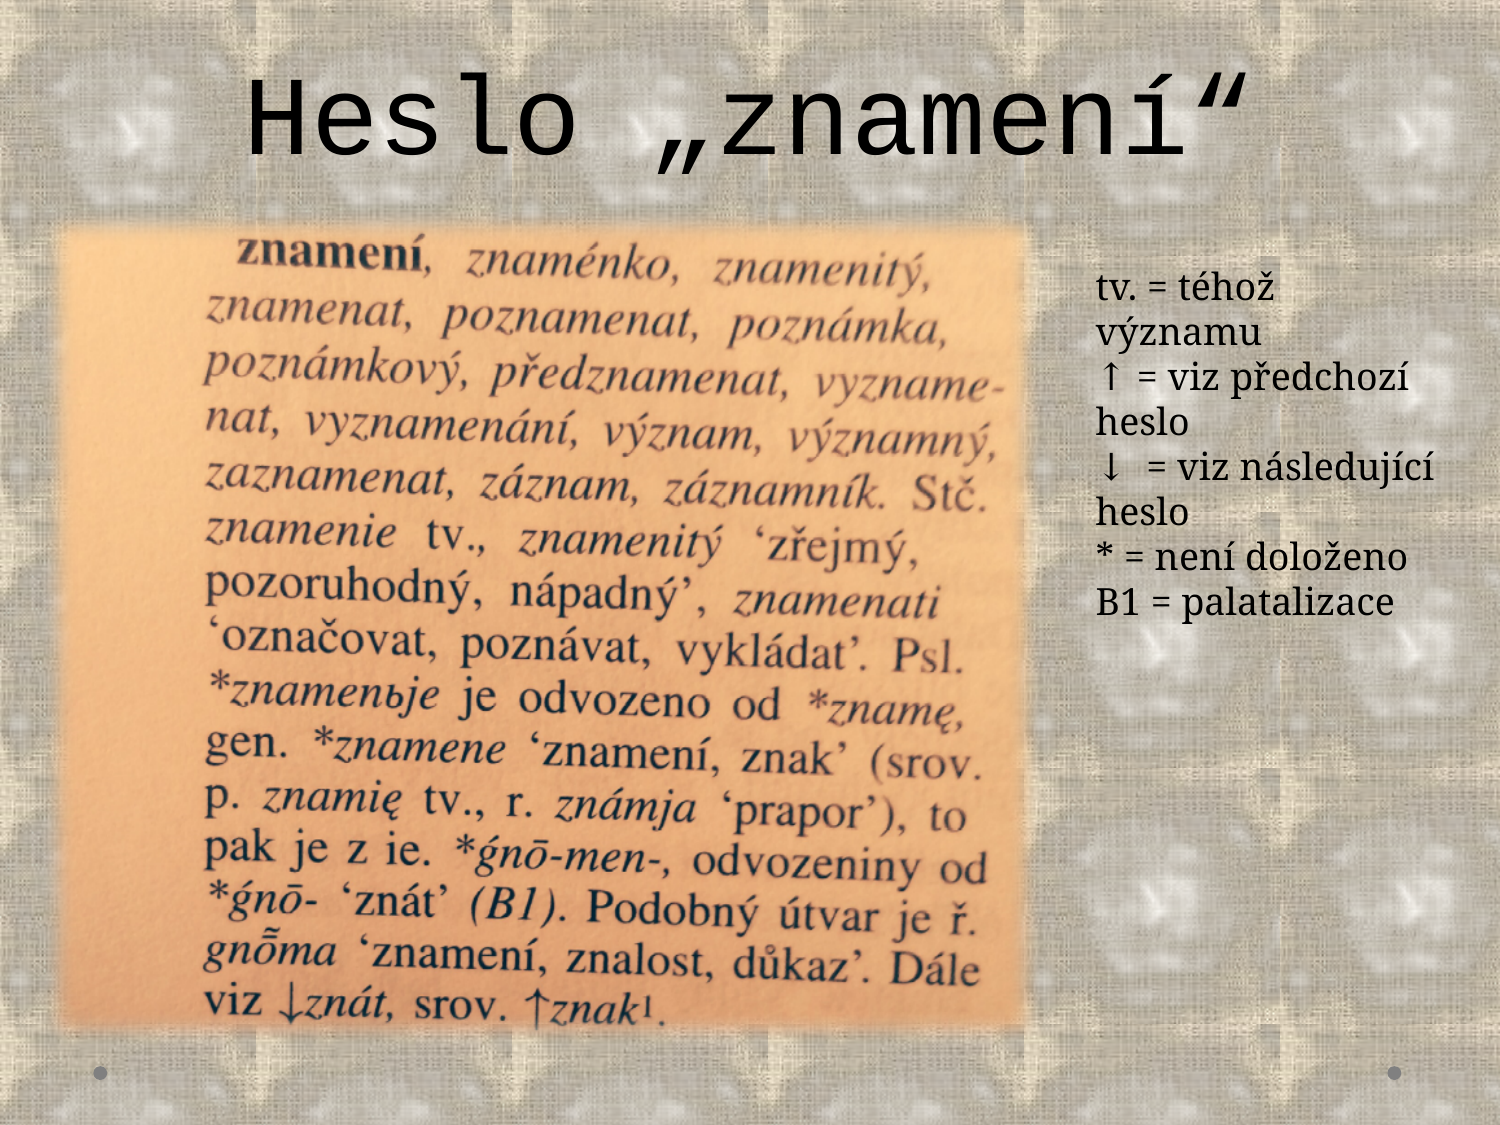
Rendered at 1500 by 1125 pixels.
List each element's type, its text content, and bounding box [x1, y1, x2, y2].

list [41, 207, 1044, 1047]
title Heslo „znamení“ [75, 45, 1425, 185]
text_box tv. = téhož významu ↑ = viz předchozí heslo ↓ = viz následující heslo * = není doloženo B1 = palatalizace [1080, 255, 1459, 631]
picture [0, 0, 1500, 1125]
